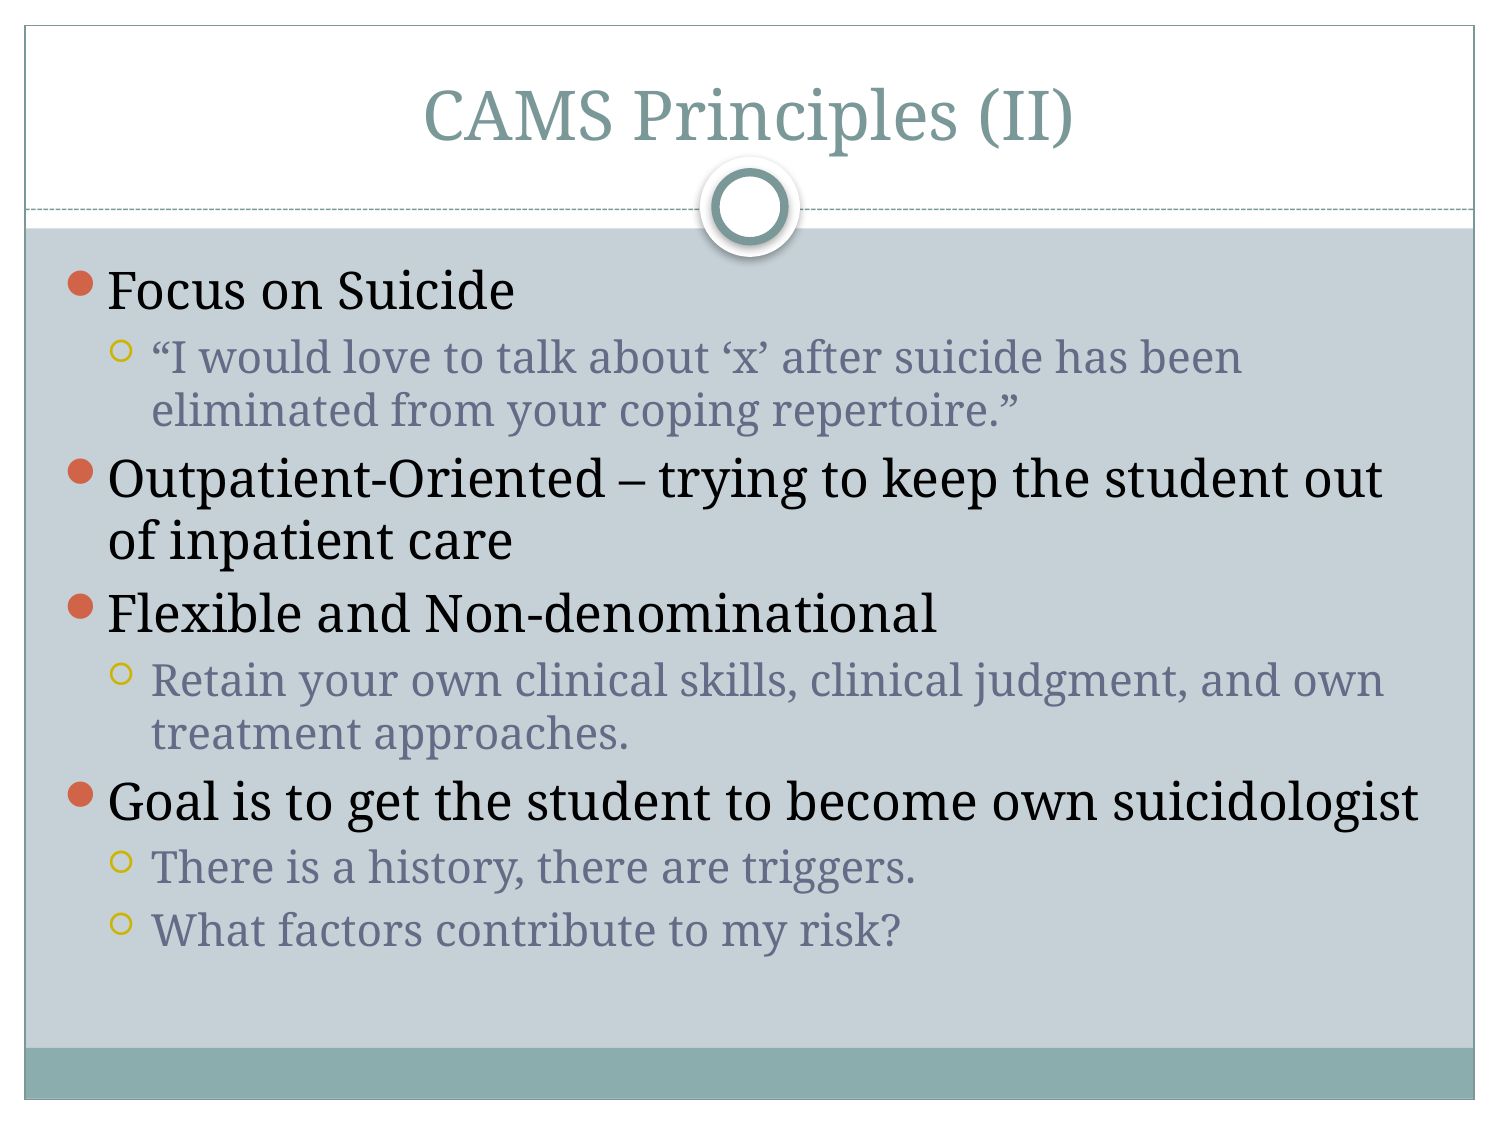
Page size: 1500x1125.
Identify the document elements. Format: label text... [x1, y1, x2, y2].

list Focus on Suicide “I would love to talk about ‘x’ after suicide has been eliminated from your coping repertoire.” Outpatient-Oriented – trying to keep the student out of inpatient care Flexible and Non-denominational Retain your own clinical skills, clinical judgment, and own treatment approaches. Goal is to get the student to become own suicidologist There is a history, there are triggers. What factors contribute to my risk? [49, 250, 1445, 1001]
title CAMS Principles (II) [49, 37, 1450, 162]
